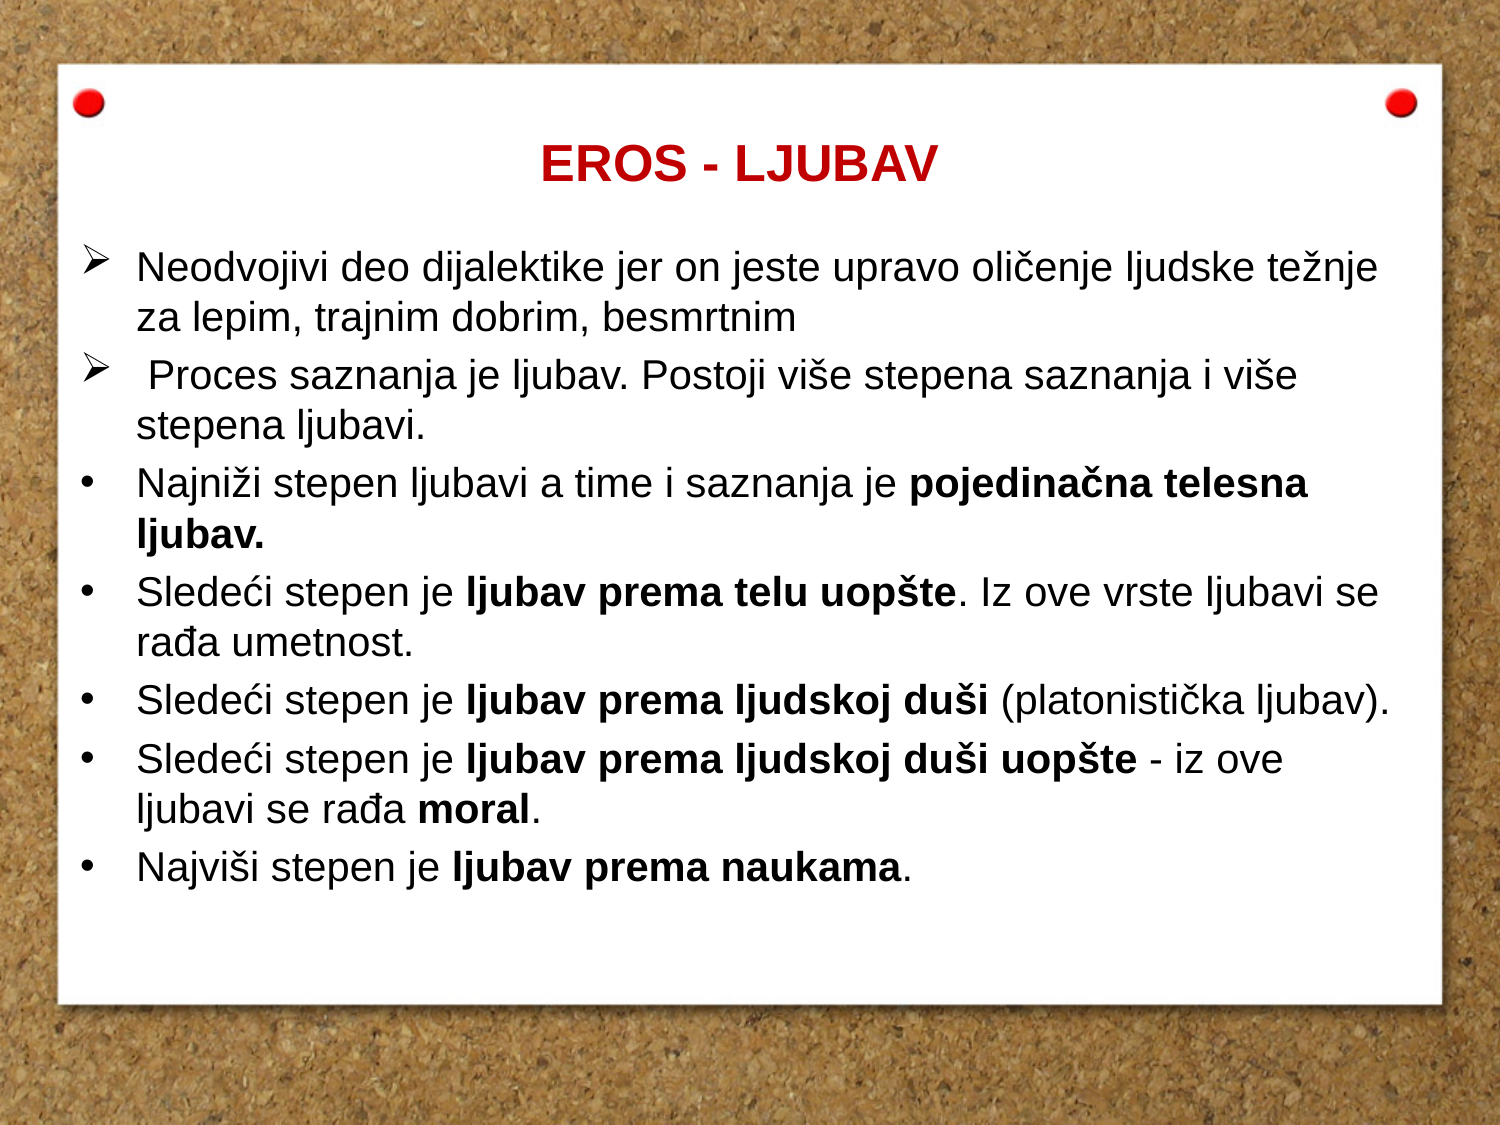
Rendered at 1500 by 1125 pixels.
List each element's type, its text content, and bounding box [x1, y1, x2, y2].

list Neodvojivi deo dijalektike jer on jeste upravo oličenje ljudske težnje za lepim, trajnim dobrim, besmrtnim Proces saznanja je ljubav. Postoji više stepena saznanja i više stepena ljubavi. Najniži stepen ljubavi a time i saznanja je pojedinačna telesna ljubav. Sledeći stepen je ljubav prema telu uopšte. Iz ove vrste ljubavi se rađa umetnost. Sledeći stepen je ljubav prema ljudskoj duši (platonistička ljubav). Sledeći stepen je ljubav prema ljudskoj duši uopšte - iz ove ljubavi se rađa moral. Najviši stepen je ljubav prema naukama. [64, 231, 1415, 1012]
title EROS - LJUBAV [64, 66, 1415, 231]
picture [0, 0, 1500, 1125]
